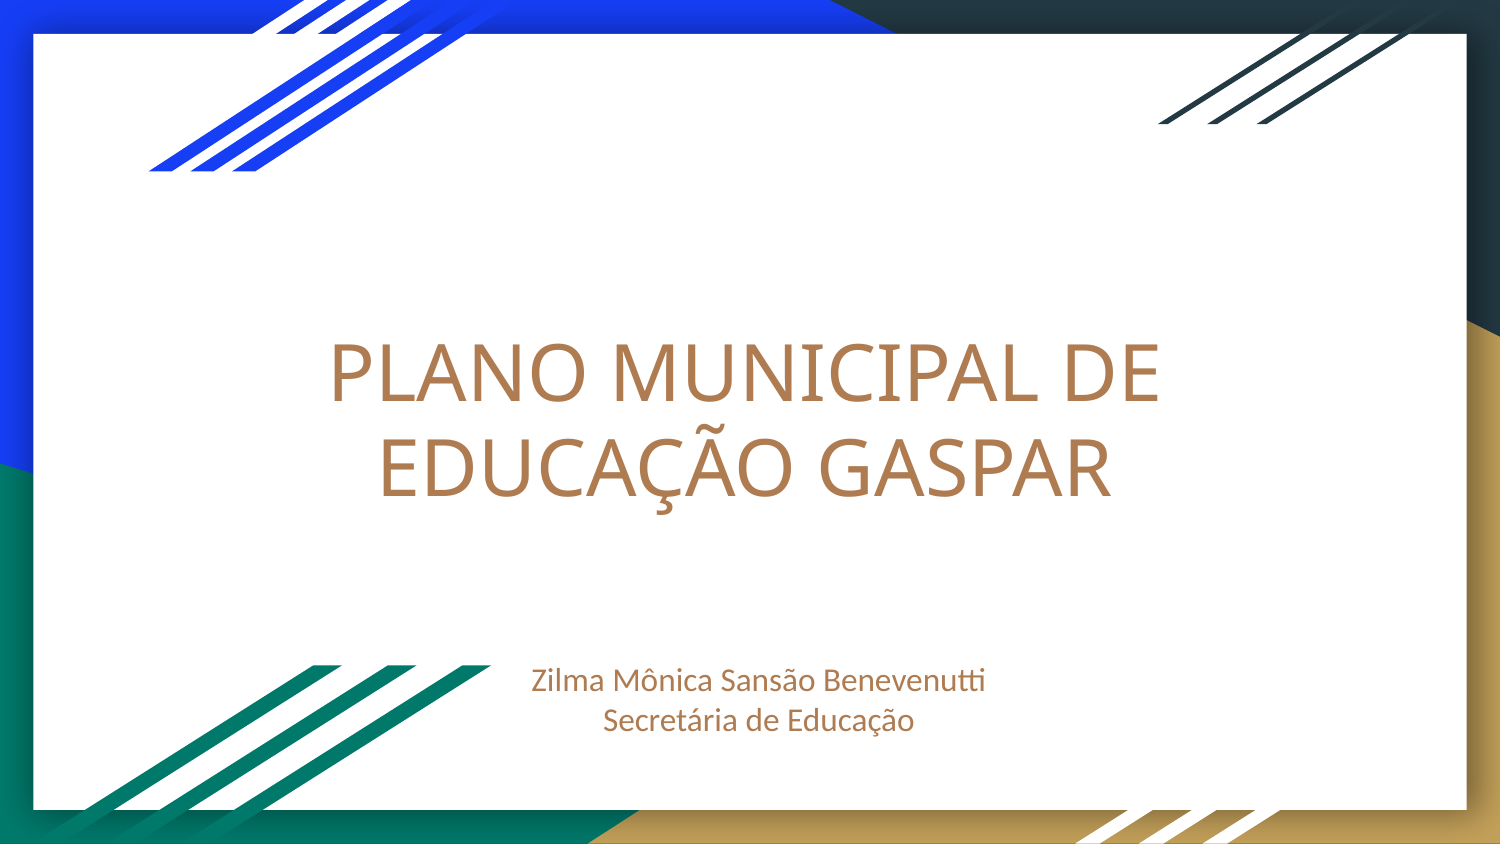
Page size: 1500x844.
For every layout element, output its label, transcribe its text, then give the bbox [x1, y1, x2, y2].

title PLANO MUNICIPAL DE EDUCAÇÃO GASPAR [304, 298, 1185, 537]
subtitle Zilma Mônica Sansão Benevenutti Secretária de Educação [60, 643, 1458, 825]
